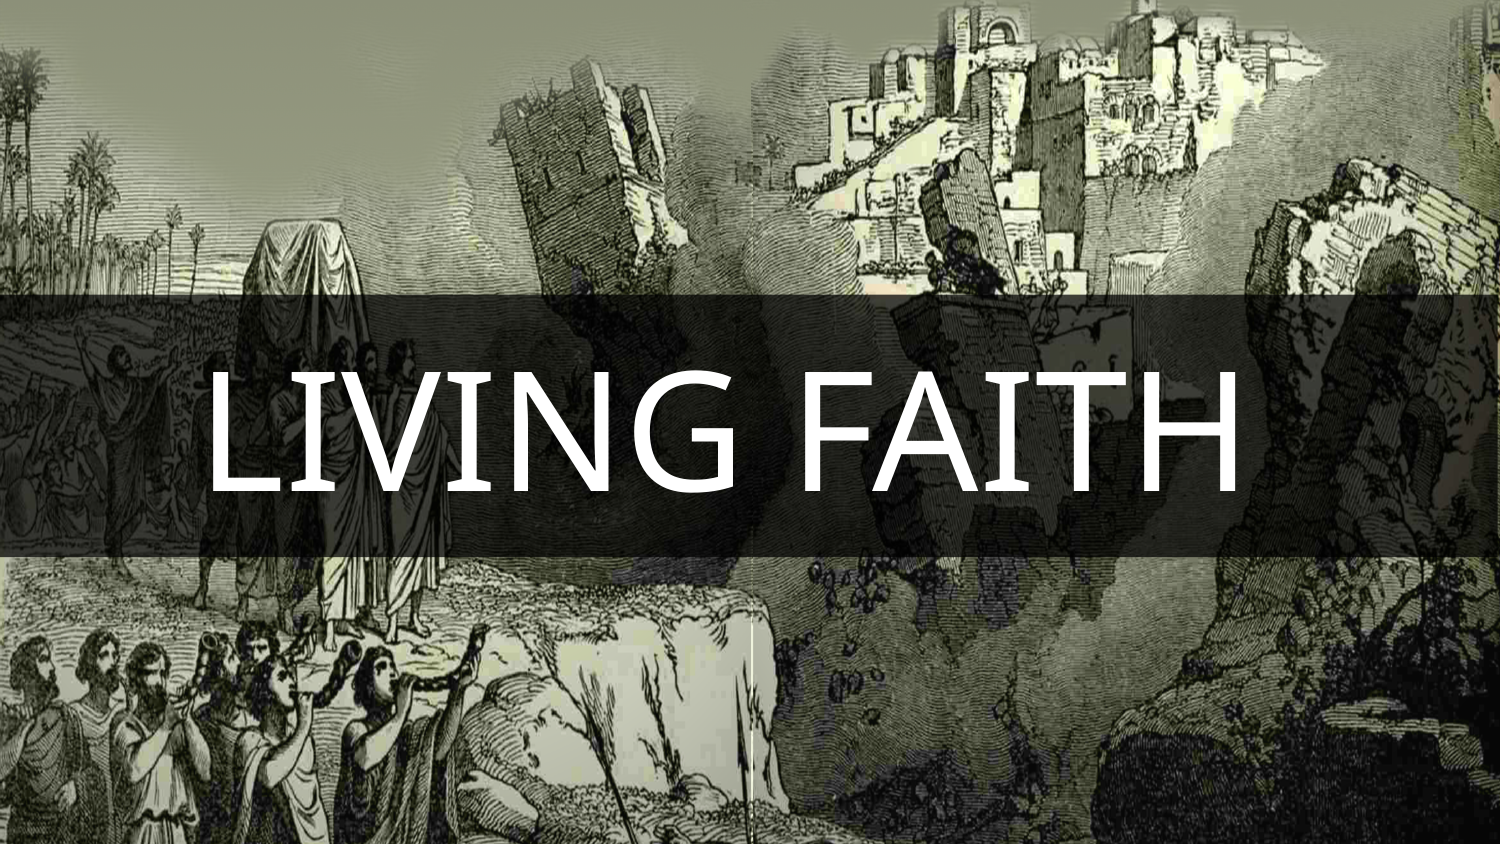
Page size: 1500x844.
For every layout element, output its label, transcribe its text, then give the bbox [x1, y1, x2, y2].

text_box LIVING FAITH [37, 317, 1413, 532]
picture [0, 559, 1500, 844]
text_box [0, 292, 1500, 559]
picture [0, 0, 1500, 292]
